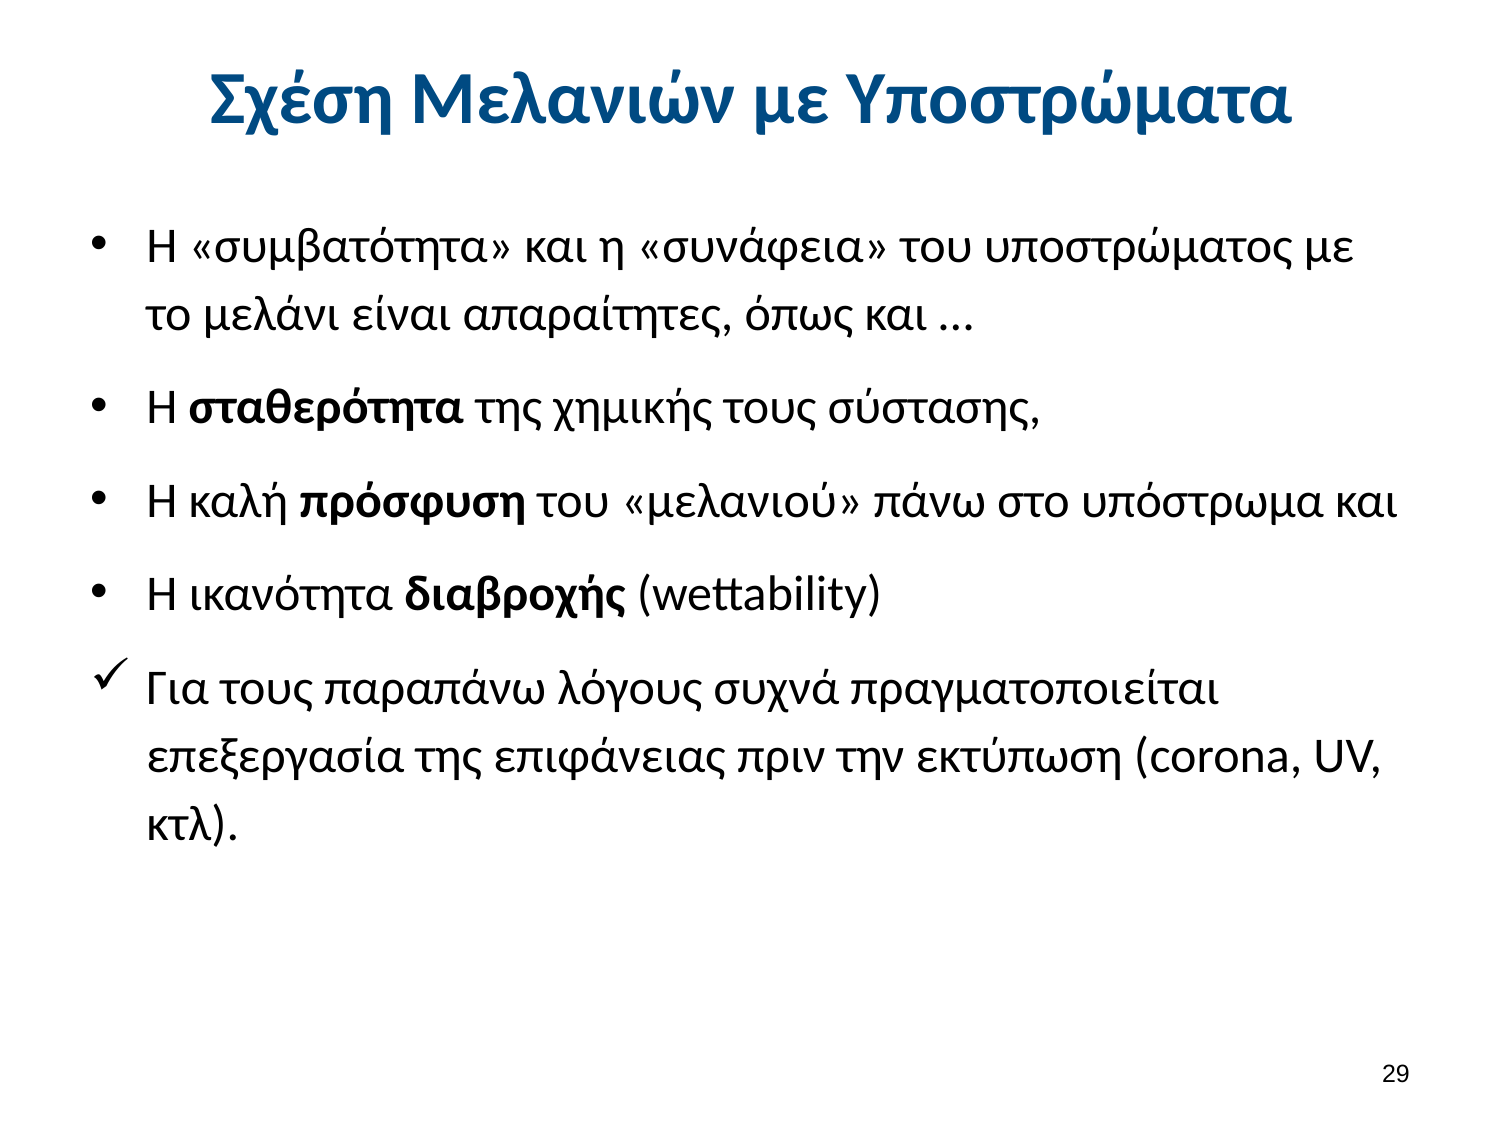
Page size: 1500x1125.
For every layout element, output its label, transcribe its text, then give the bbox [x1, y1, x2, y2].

list Η «συμβατότητα» και η «συνάφεια» του υποστρώματος με το μελάνι είναι απαραίτητες, όπως και … Η σταθερότητα της χημικής τους σύστασης, Η καλή πρόσφυση του «μελανιού» πάνω στο υπόστρωμα και Η ικανότητα διαβροχής (wettability) Για τους παραπάνω λόγους συχνά πραγματοποιείται επεξεργασία της επιφάνειας πριν την εκτύπωση (corona, UV, κτλ). [75, 196, 1425, 1024]
title Σχέση Μελανιών με Υποστρώματα [76, 19, 1427, 169]
slide_number 28 [1074, 1042, 1425, 1103]
